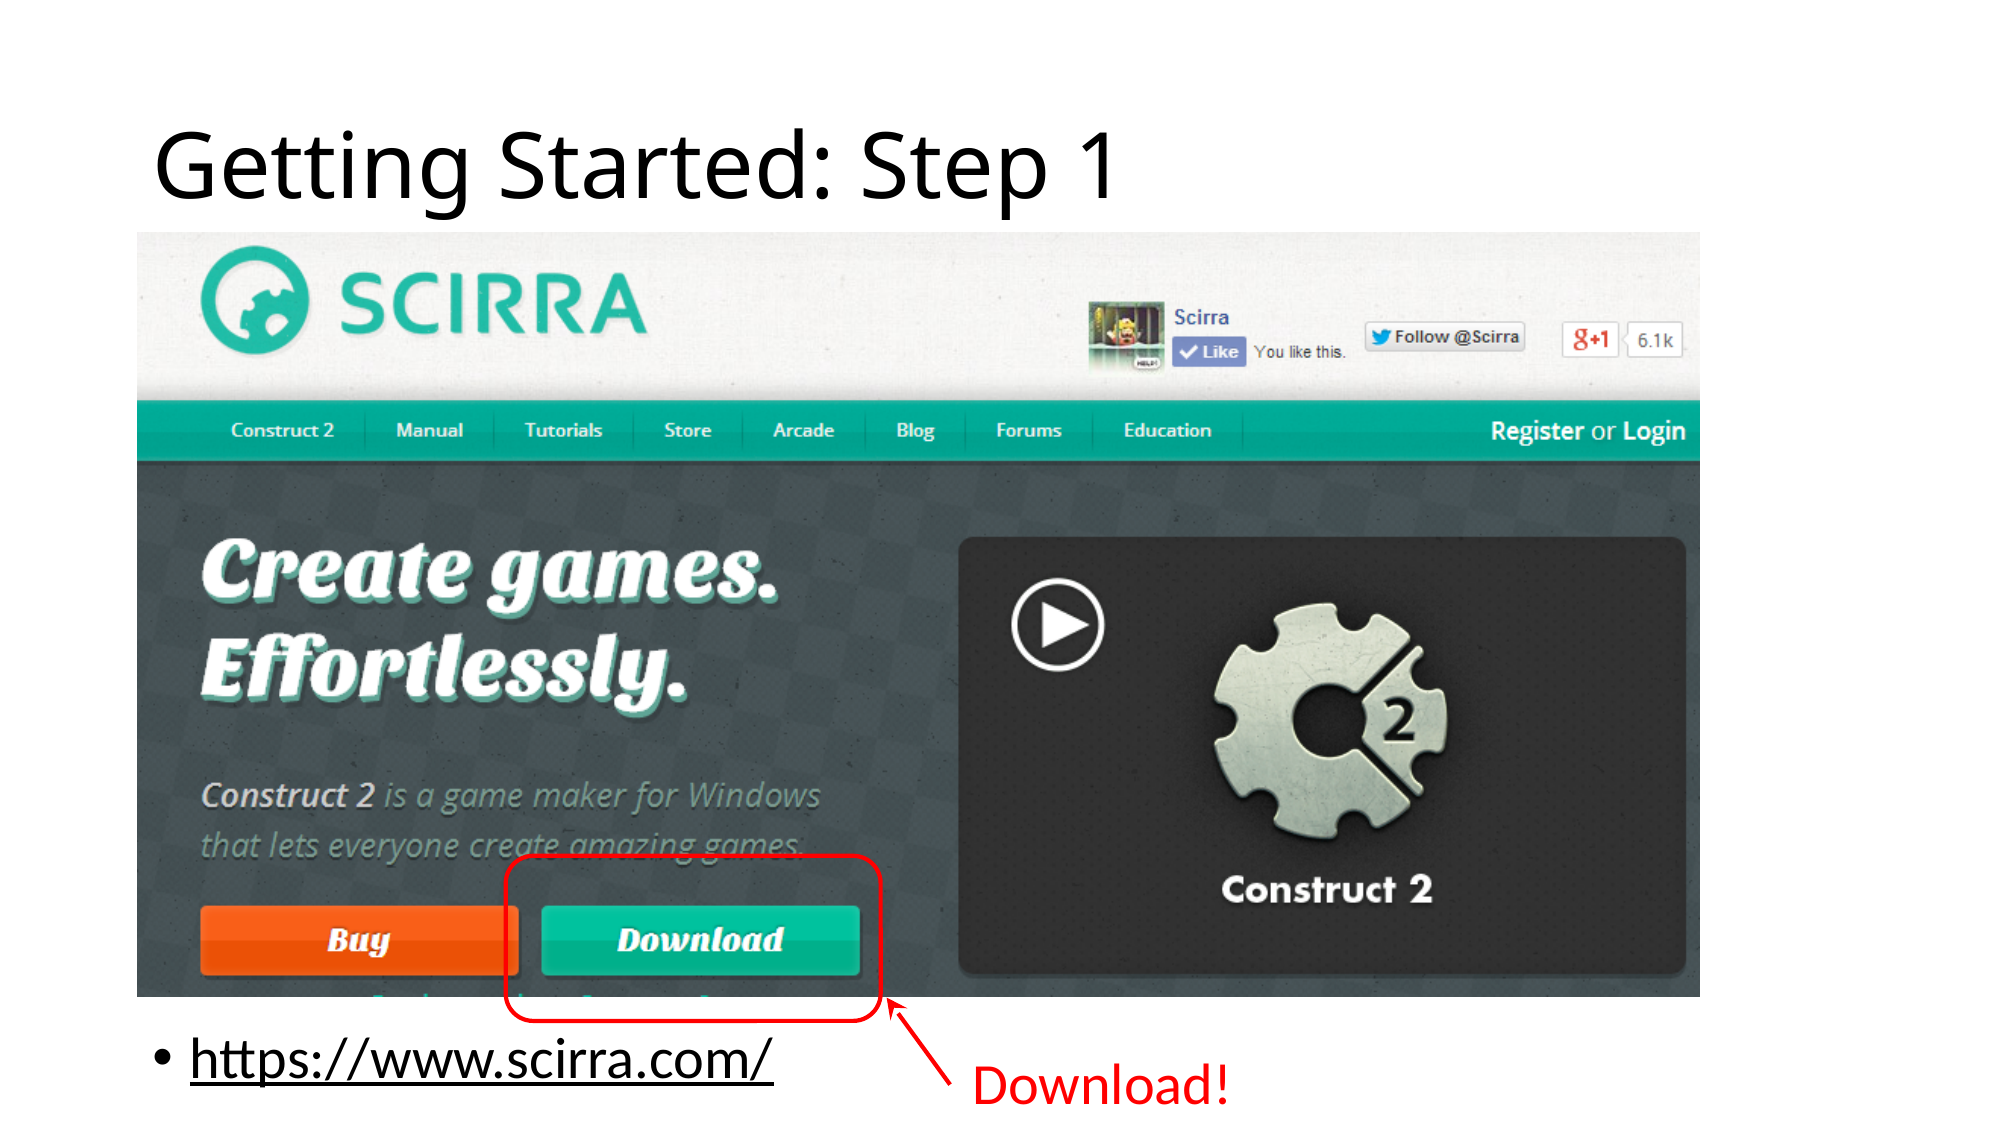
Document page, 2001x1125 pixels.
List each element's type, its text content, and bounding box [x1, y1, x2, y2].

picture [137, 232, 1700, 997]
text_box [886, 997, 951, 1085]
text_box [504, 997, 882, 1022]
list https://www.scirra.com/ [137, 1020, 1863, 1108]
text_box Download! [957, 1039, 1248, 1124]
title Getting Started: Step 1 [137, 59, 1863, 278]
